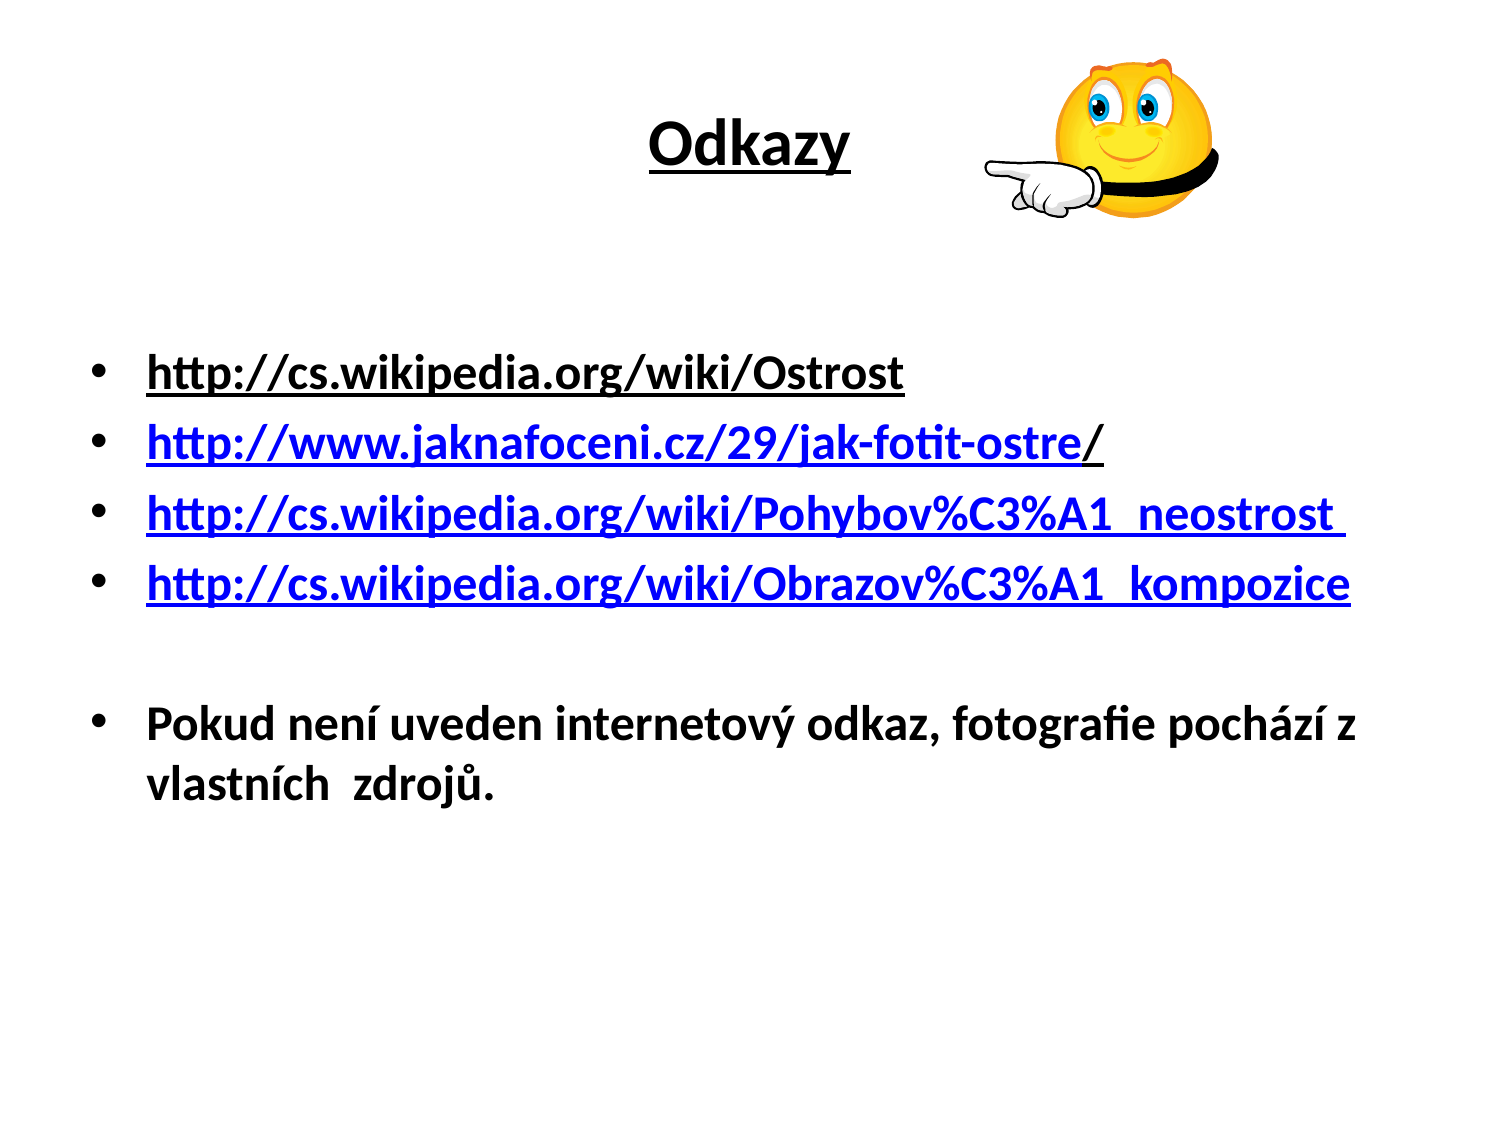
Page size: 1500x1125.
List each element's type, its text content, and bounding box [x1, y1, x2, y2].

title Odkazy [75, 45, 1425, 233]
picture [984, 58, 1219, 219]
list http://cs.wikipedia.org/wiki/Ostrost http://www.jaknafoceni.cz/29/jak-fotit-ostre/ http://cs.wikipedia.org/wiki/Pohybov%C3%A1_neostrost http://cs.wikipedia.org/wiki/Obrazov%C3%A1_kompozice Pokud není uveden internetový odkaz, fotografie pochází z vlastních zdrojů. [75, 262, 1425, 1005]
